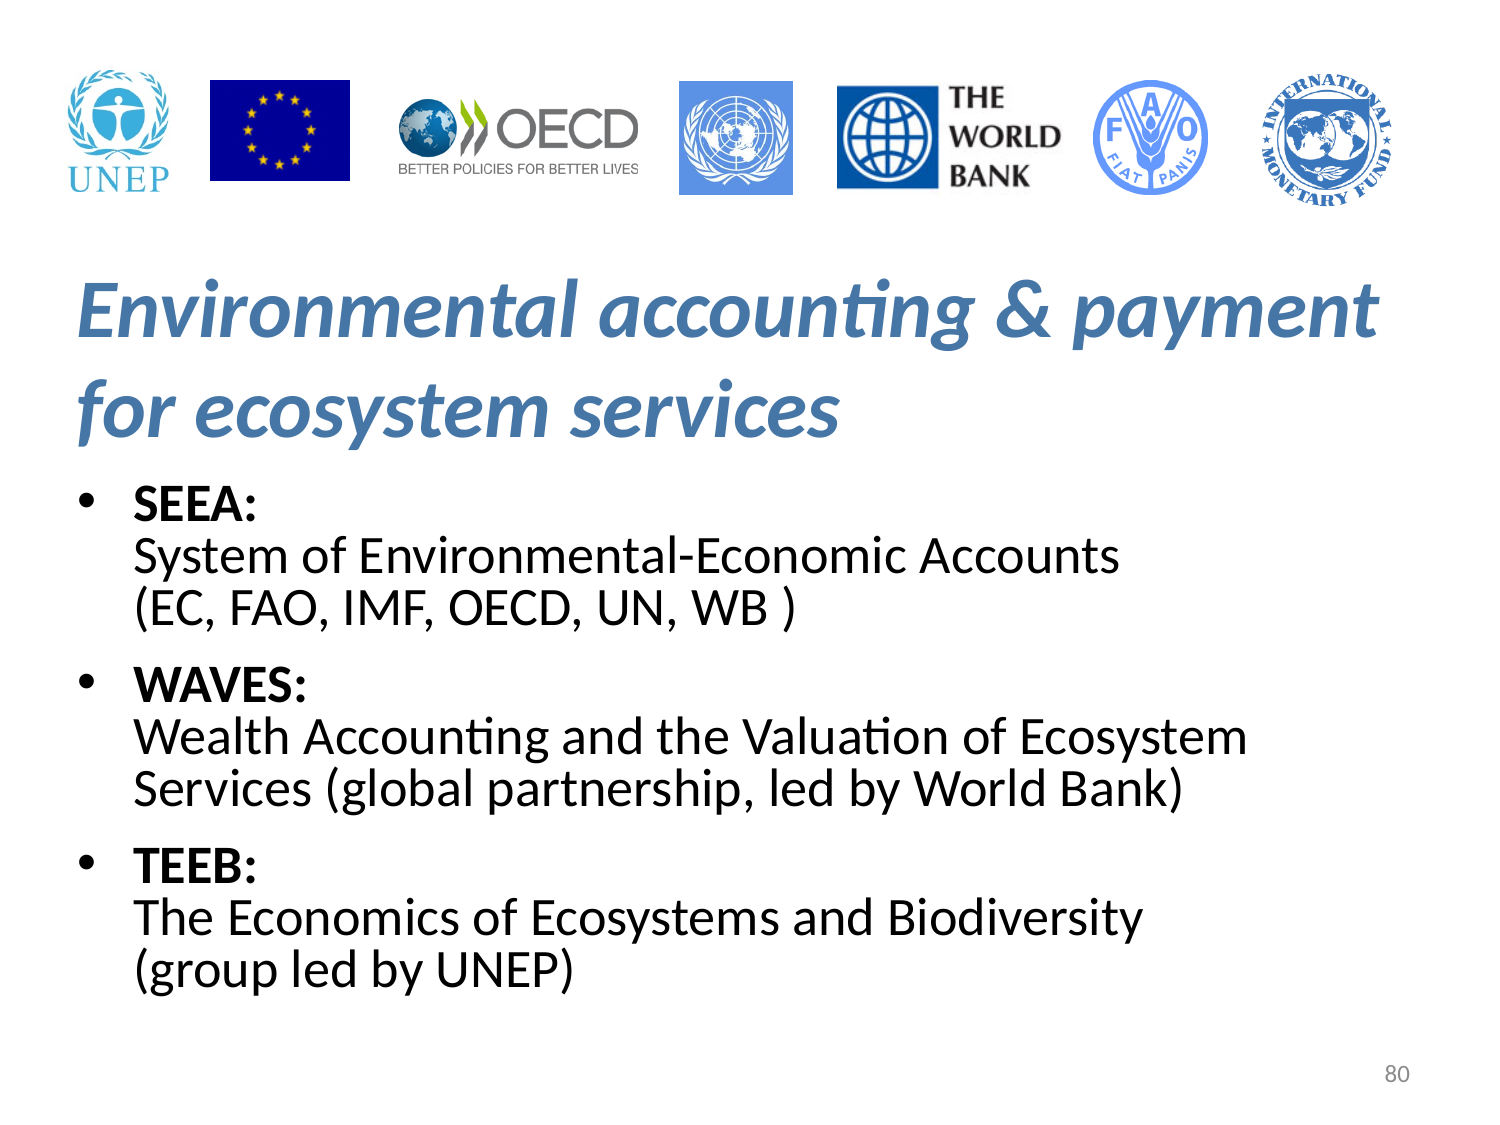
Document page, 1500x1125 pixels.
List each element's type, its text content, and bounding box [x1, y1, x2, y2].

slide_number 80 [1074, 1042, 1425, 1103]
picture [399, 94, 638, 183]
picture [210, 79, 351, 181]
picture [837, 79, 1209, 195]
picture [62, 70, 176, 192]
picture [1258, 70, 1395, 209]
picture [679, 81, 793, 195]
text_box Environmental accounting & payment for ecosystem services [61, 247, 1409, 462]
list SEEA: System of Environmental-Economic Accounts (EC, FAO, IMF, OECD, UN, WB ) WAVES: Wealth Accounting and the Valuation of Ecosystem Services (global partnership, led by World Bank) TEEB: The Economics of Ecosystems and Biodiversity (group led by UNEP) [62, 472, 1409, 1098]
